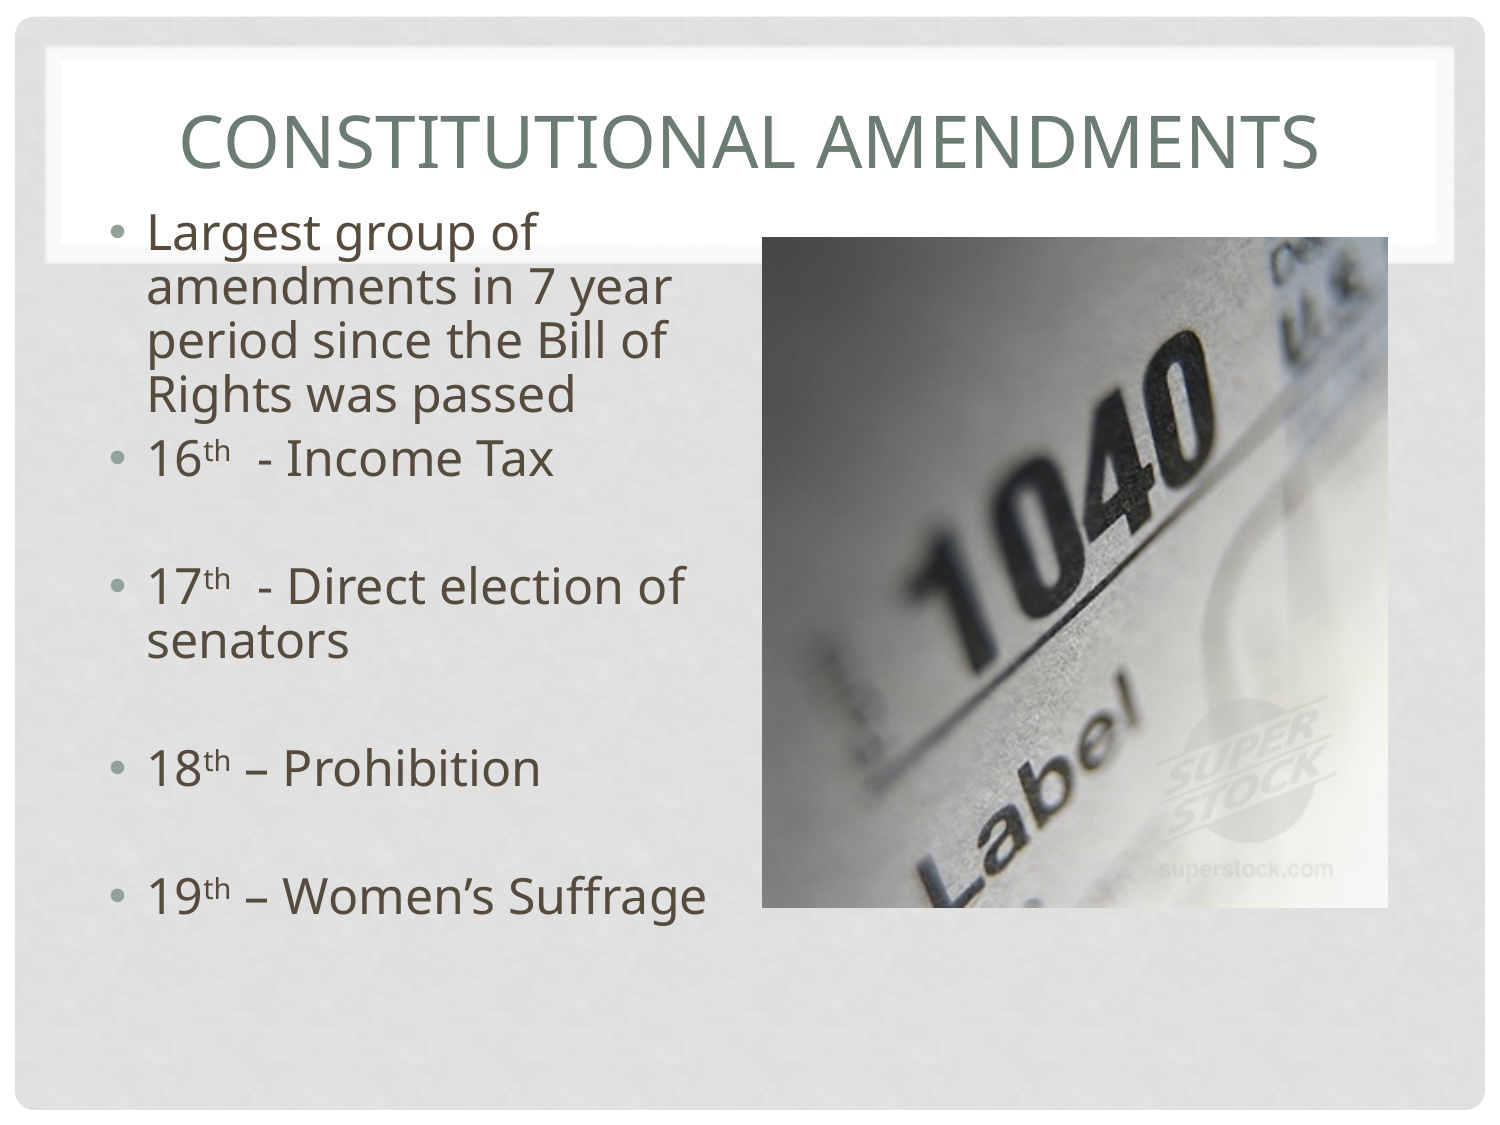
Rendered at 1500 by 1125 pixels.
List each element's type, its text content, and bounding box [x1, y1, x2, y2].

list Largest group of amendments in 7 year period since the Bill of Rights was passed 16th - Income Tax 17th - Direct election of senators 18th – Prohibition 19th – Women’s Suffrage [75, 200, 738, 1006]
title Constitutional Amendments [75, 45, 1425, 233]
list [762, 237, 1388, 908]
